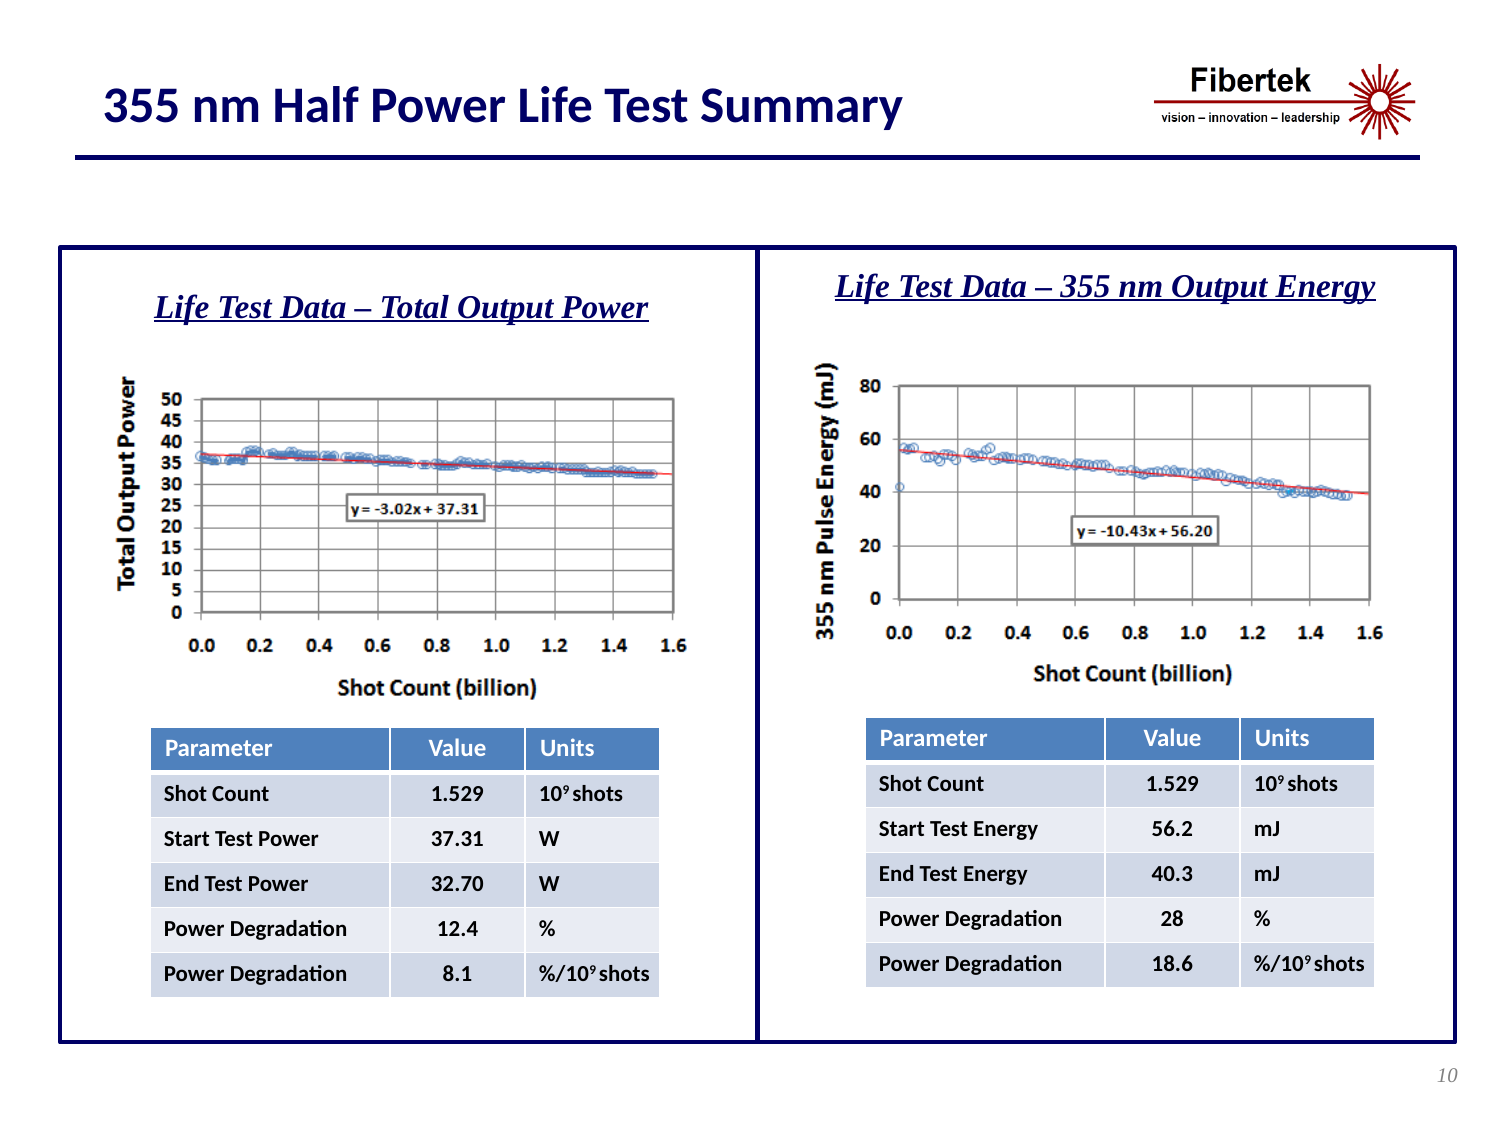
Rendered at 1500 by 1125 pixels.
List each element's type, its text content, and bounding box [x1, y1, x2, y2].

table_cell %/109 shots [1241, 943, 1374, 987]
table_header Value [1106, 718, 1239, 760]
table_cell 1.529 [1106, 765, 1239, 807]
table_header Units [1241, 718, 1374, 760]
table_cell 40.3 [1106, 853, 1239, 897]
table_cell Shot Count [866, 765, 1104, 807]
table_cell Power Degradation [866, 898, 1104, 942]
table_cell End Test Energy [866, 853, 1104, 897]
table_cell 18.6 [1106, 943, 1239, 987]
table_cell mJ [1241, 808, 1374, 852]
table_cell mJ [1241, 853, 1374, 897]
table_cell Start Test Energy [866, 808, 1104, 852]
table_cell 56.2 [1106, 808, 1239, 852]
title 355 nm Half Power Life Test Summary [87, 57, 988, 148]
table_cell Power Degradation [866, 943, 1104, 987]
table_cell 28 [1106, 898, 1239, 942]
picture [1149, 61, 1420, 144]
table_cell 109 shots [1241, 765, 1374, 807]
table_cell % [1241, 898, 1374, 942]
text_box [58, 245, 1457, 1044]
picture [774, 324, 1416, 701]
table_header Parameter [866, 718, 1104, 760]
picture [74, 337, 721, 713]
